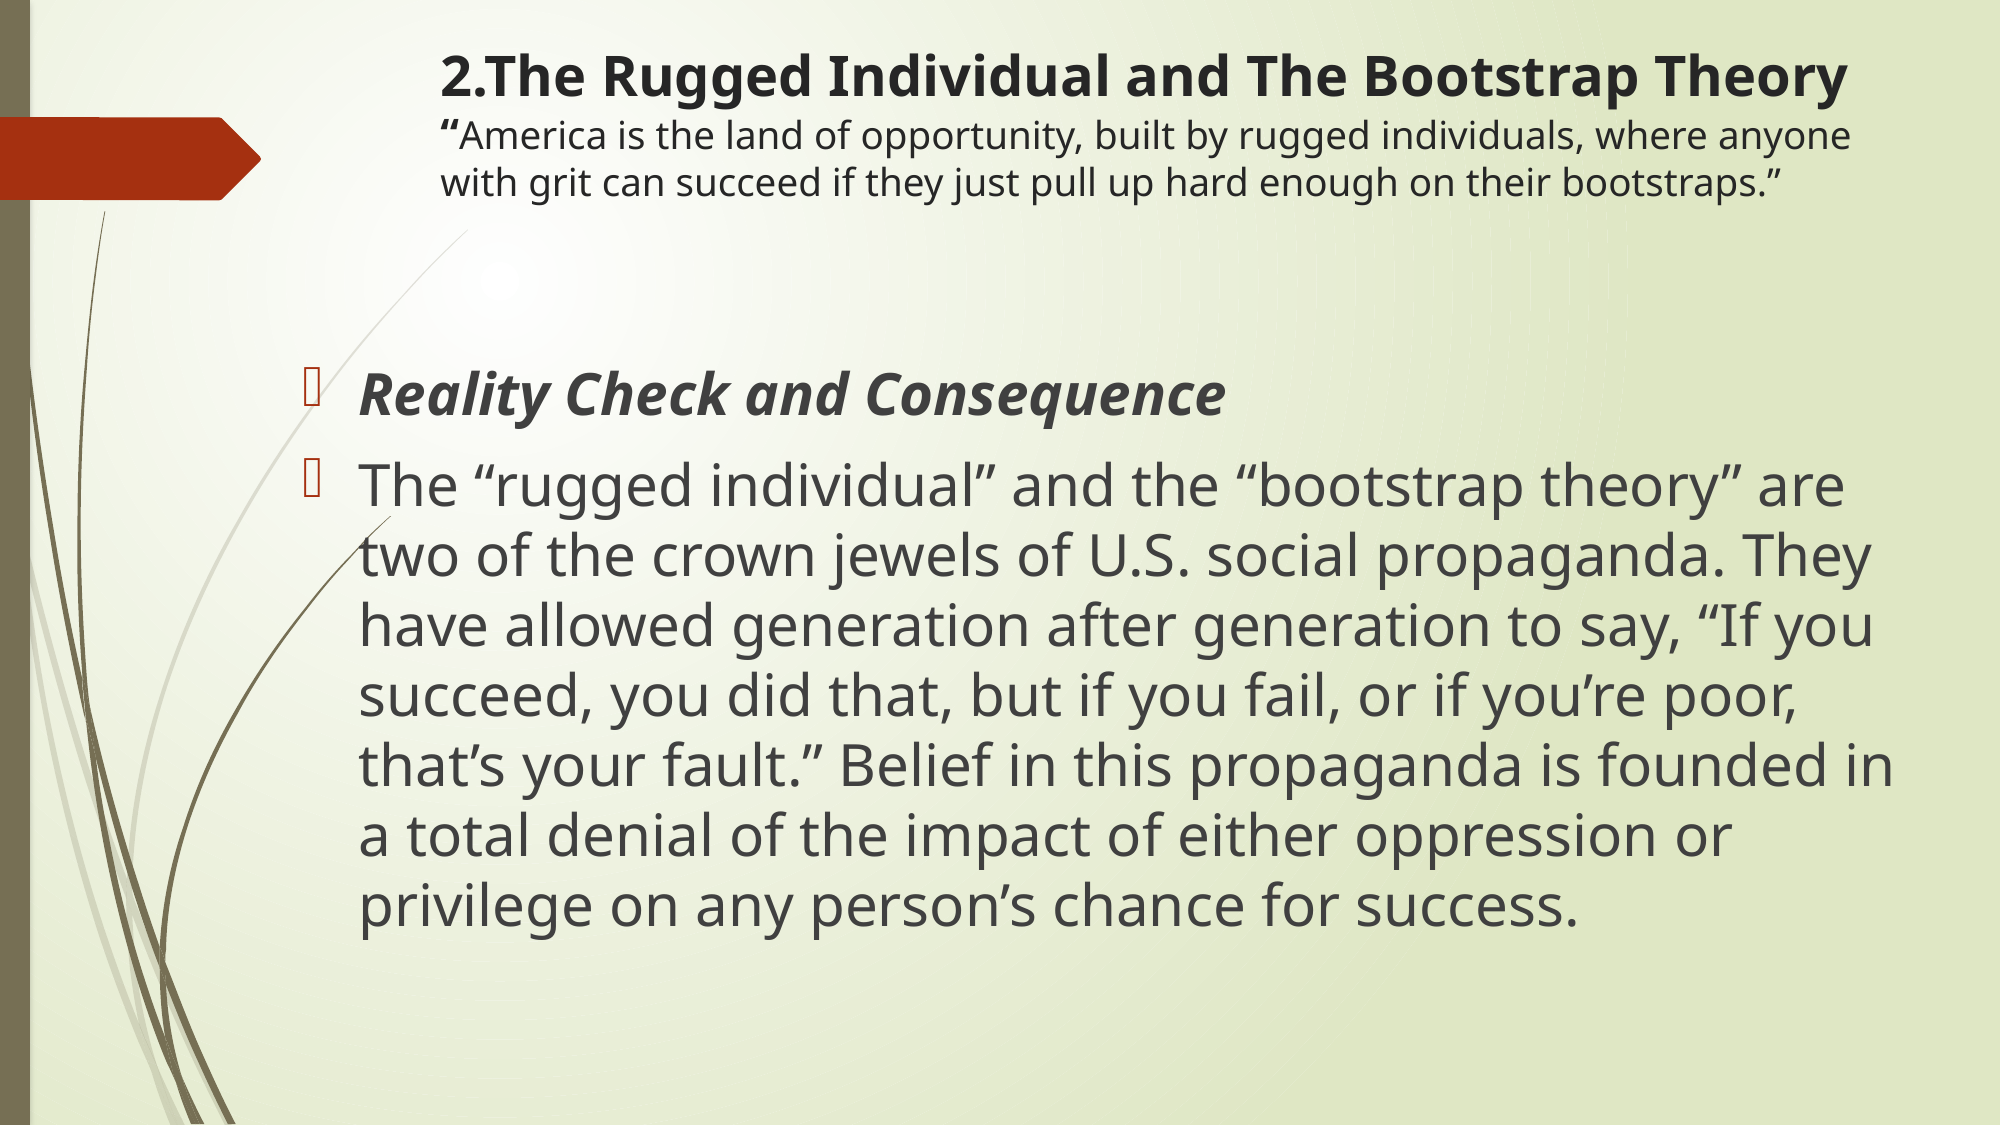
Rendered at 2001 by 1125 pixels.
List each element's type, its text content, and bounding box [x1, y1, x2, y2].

title 2.The Rugged Individual and The Bootstrap Theory “America is the land of opportunity, built by rugged individuals, where anyone with grit can succeed if they just pull up hard enough on their bootstraps.” [425, 32, 1888, 313]
list Reality Check and Consequence The “rugged individual” and the “bootstrap theory” are two of the crown jewels of U.S. social propaganda. They have allowed generation after generation to say, “If you succeed, you did that, but if you fail, or if you’re poor, that’s your fault.” Belief in this propaganda is founded in a total denial of the impact of either oppression or privilege on any person’s chance for success. [287, 350, 1936, 1052]
